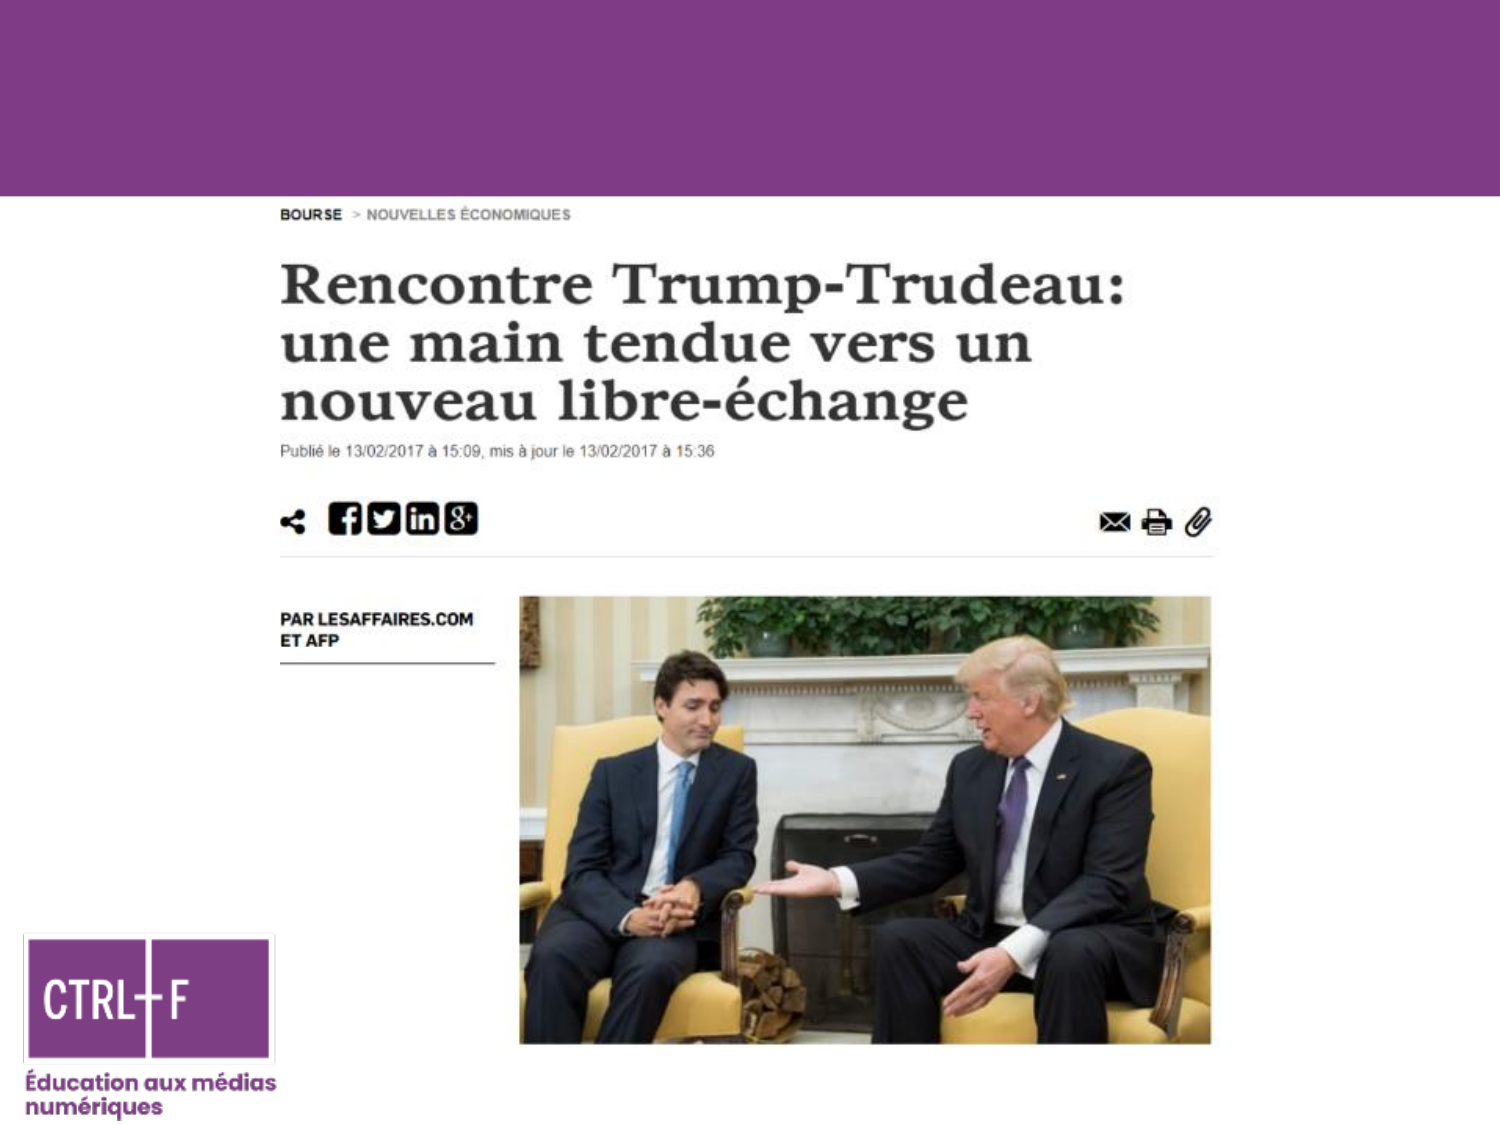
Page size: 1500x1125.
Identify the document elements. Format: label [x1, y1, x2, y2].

text_box [0, 0, 1500, 197]
picture [280, 196, 1220, 1062]
text_box [16, 862, 352, 1121]
